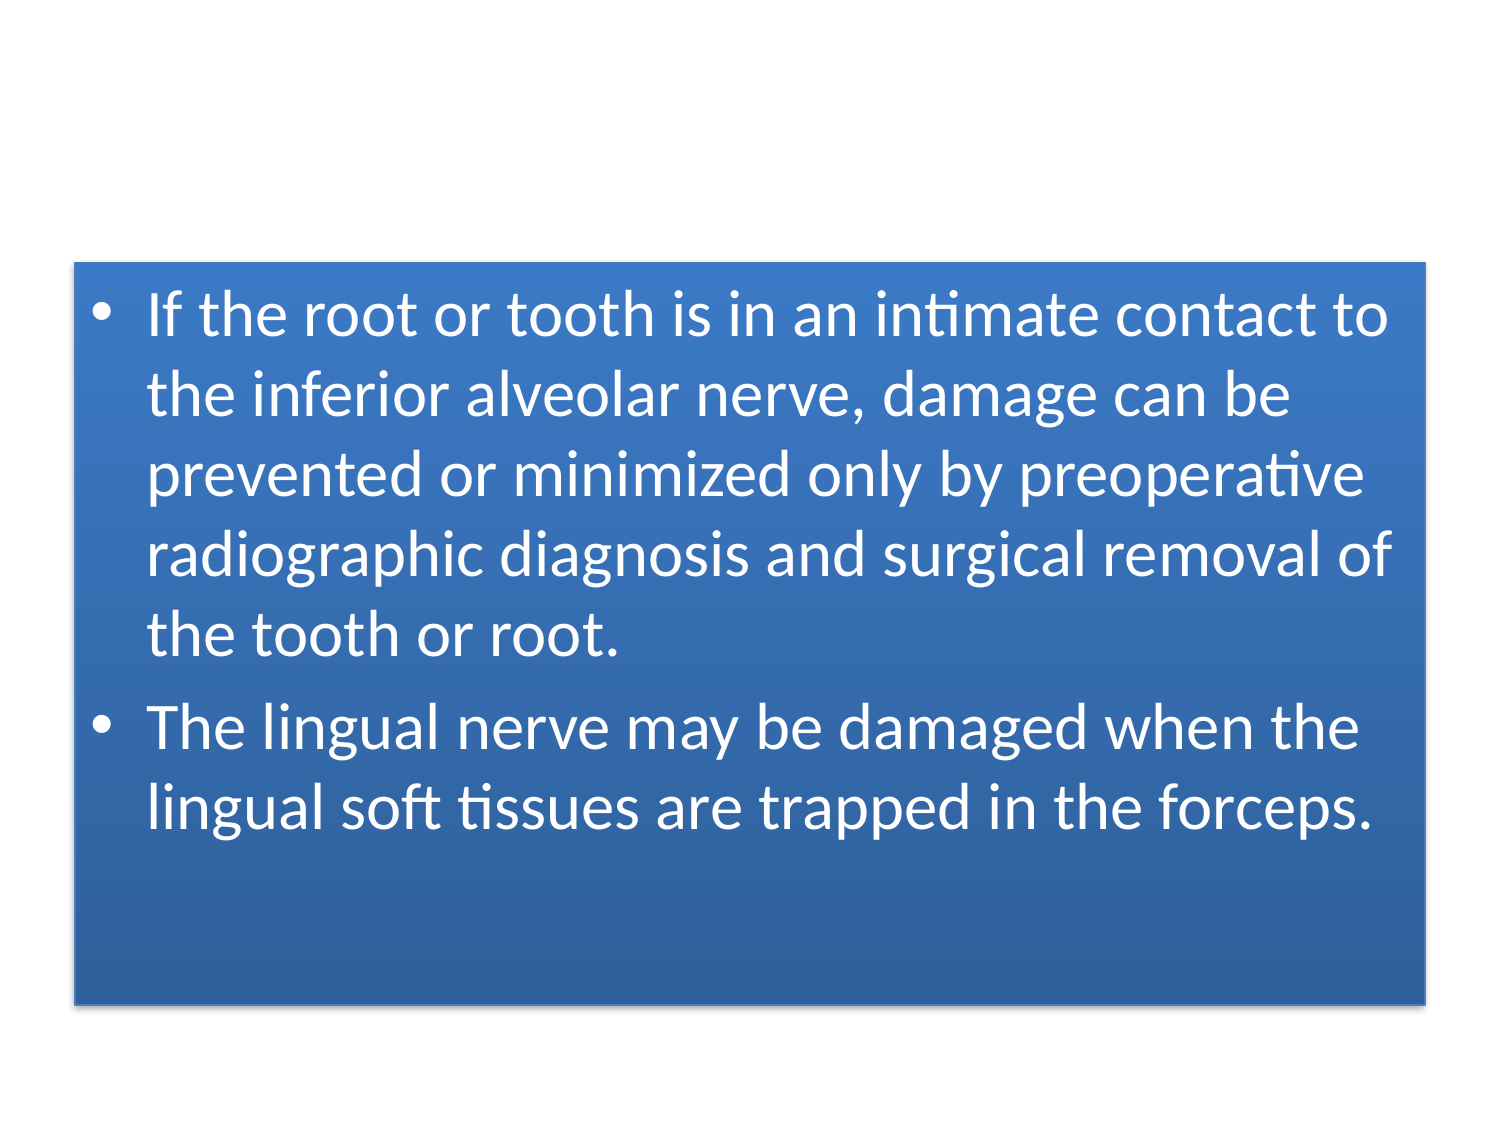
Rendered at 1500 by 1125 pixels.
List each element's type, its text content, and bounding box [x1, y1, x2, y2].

list If the root or tooth is in an intimate contact to the inferior alveolar nerve, damage can be prevented or minimized only by preoperative radiographic diagnosis and surgical removal of the tooth or root. The lingual nerve may be damaged when the lingual soft tissues are trapped in the forceps. [74, 262, 1426, 1006]
